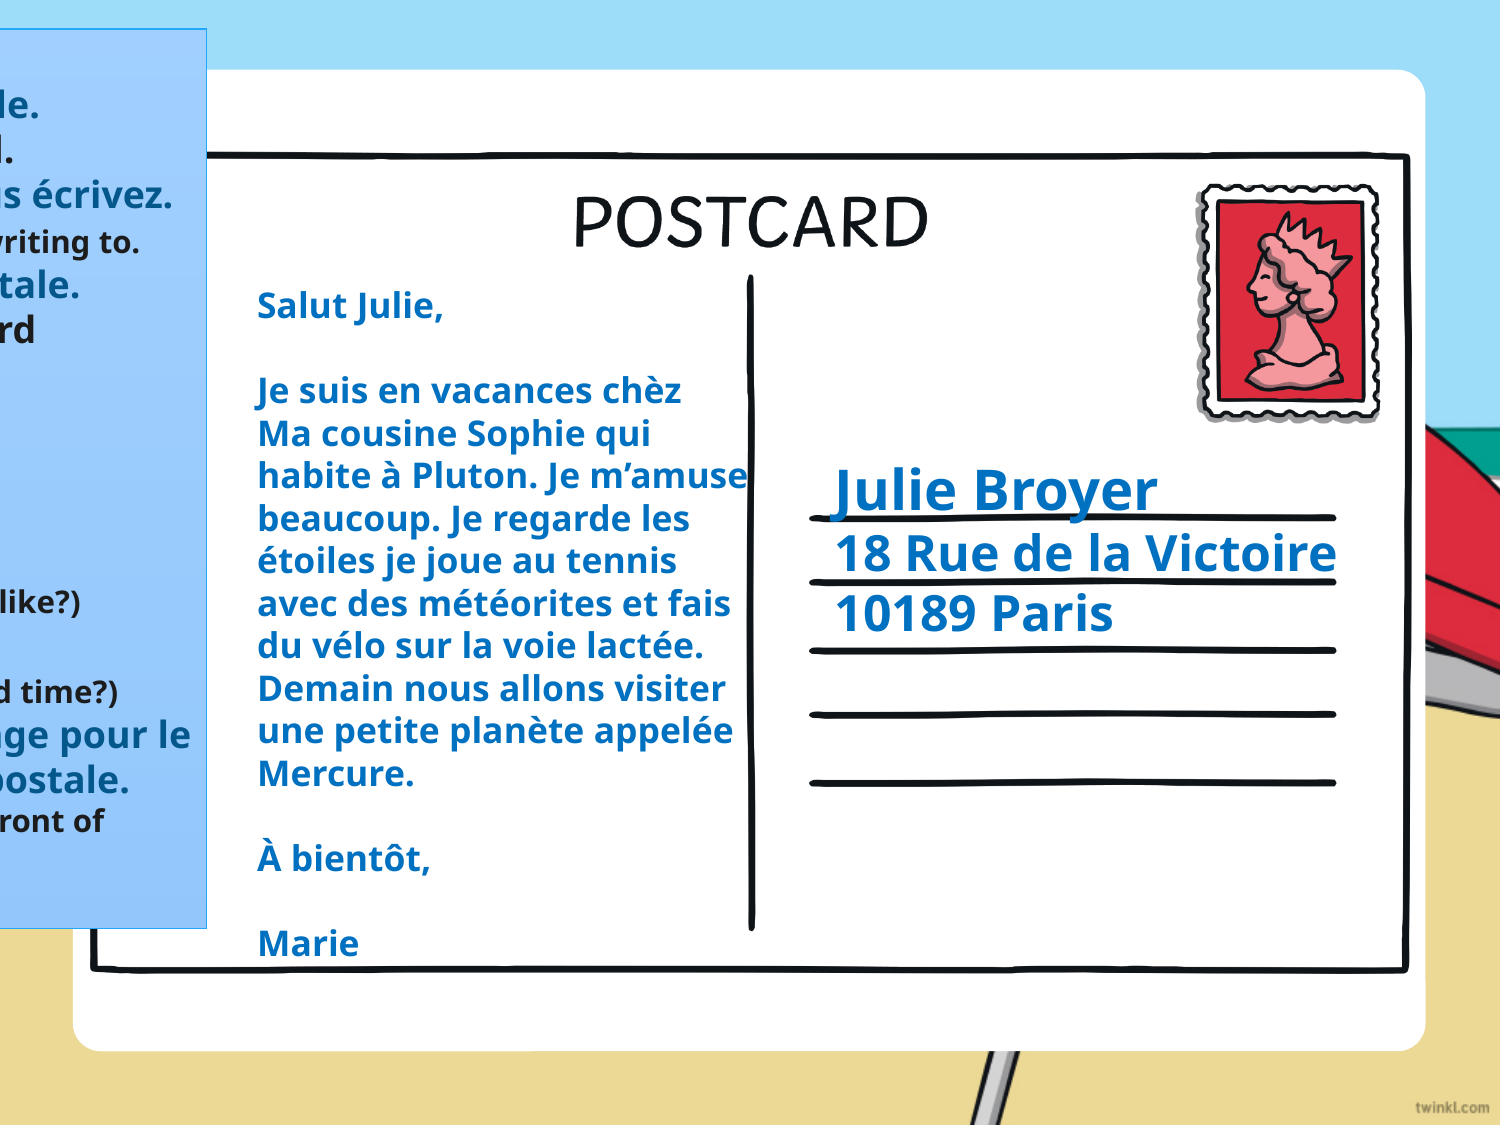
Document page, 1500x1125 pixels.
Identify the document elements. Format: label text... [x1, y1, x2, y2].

picture [0, 0, 1500, 1125]
text_box STS 1) Lis la carte postale. Read the postcard. 2) Décider à qui vous écrivez. Decide who you are writing to. 3) Ecris ta carte postale. Write your postcard où tu es (Where are you?) ce que tu fais (What are you doing?) quel temps il fait (What’s the wheather like?) si tu t'amuses bien (Are you having a good time?) 4) Dessiner une image pour le devant de la carte postale. Draw a picture for the front of the postcard. [0, 28, 207, 929]
picture [88, 151, 1412, 974]
